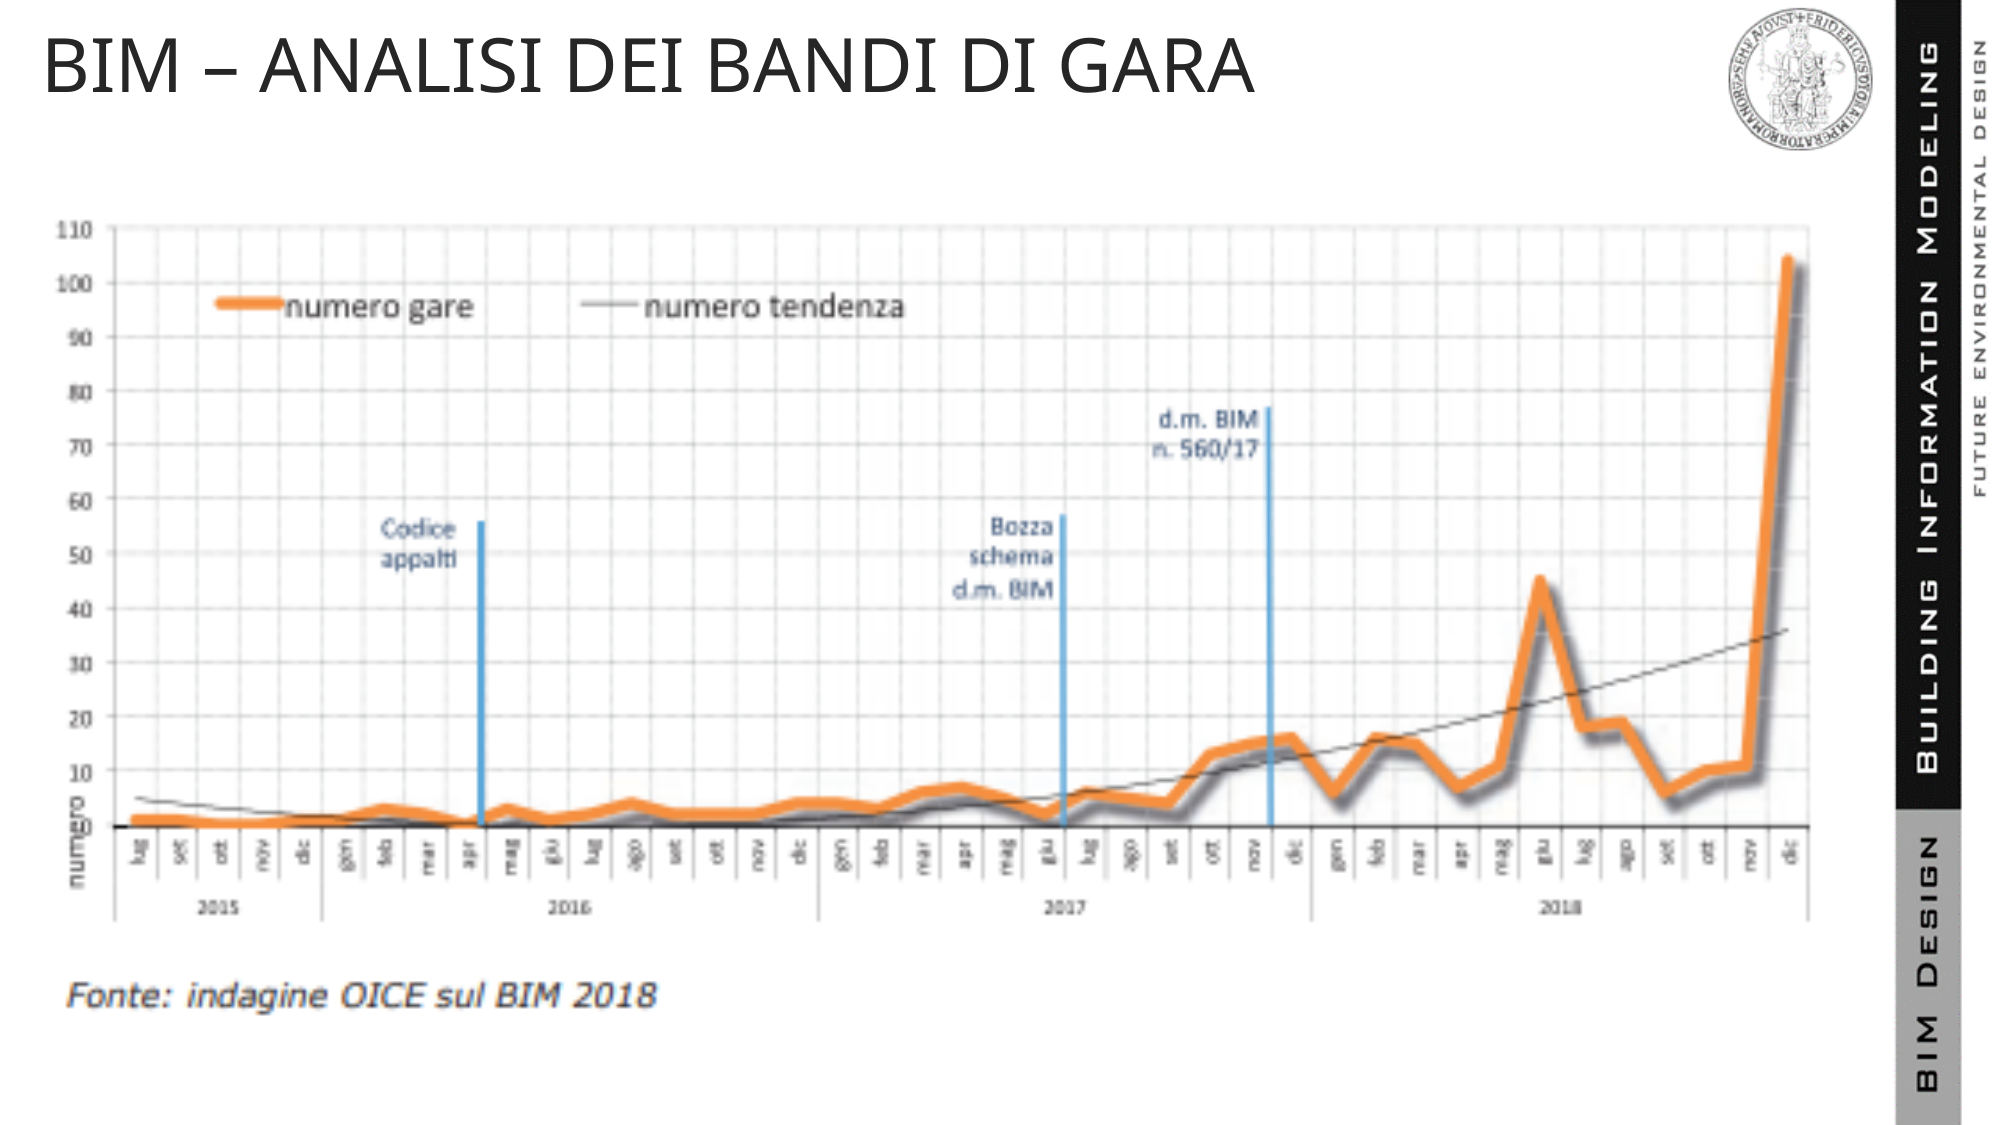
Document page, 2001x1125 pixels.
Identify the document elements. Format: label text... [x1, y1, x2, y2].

picture [0, 0, 2001, 1125]
title BIM – ANALISI DEI BANDI DI GARA [26, 10, 1827, 198]
